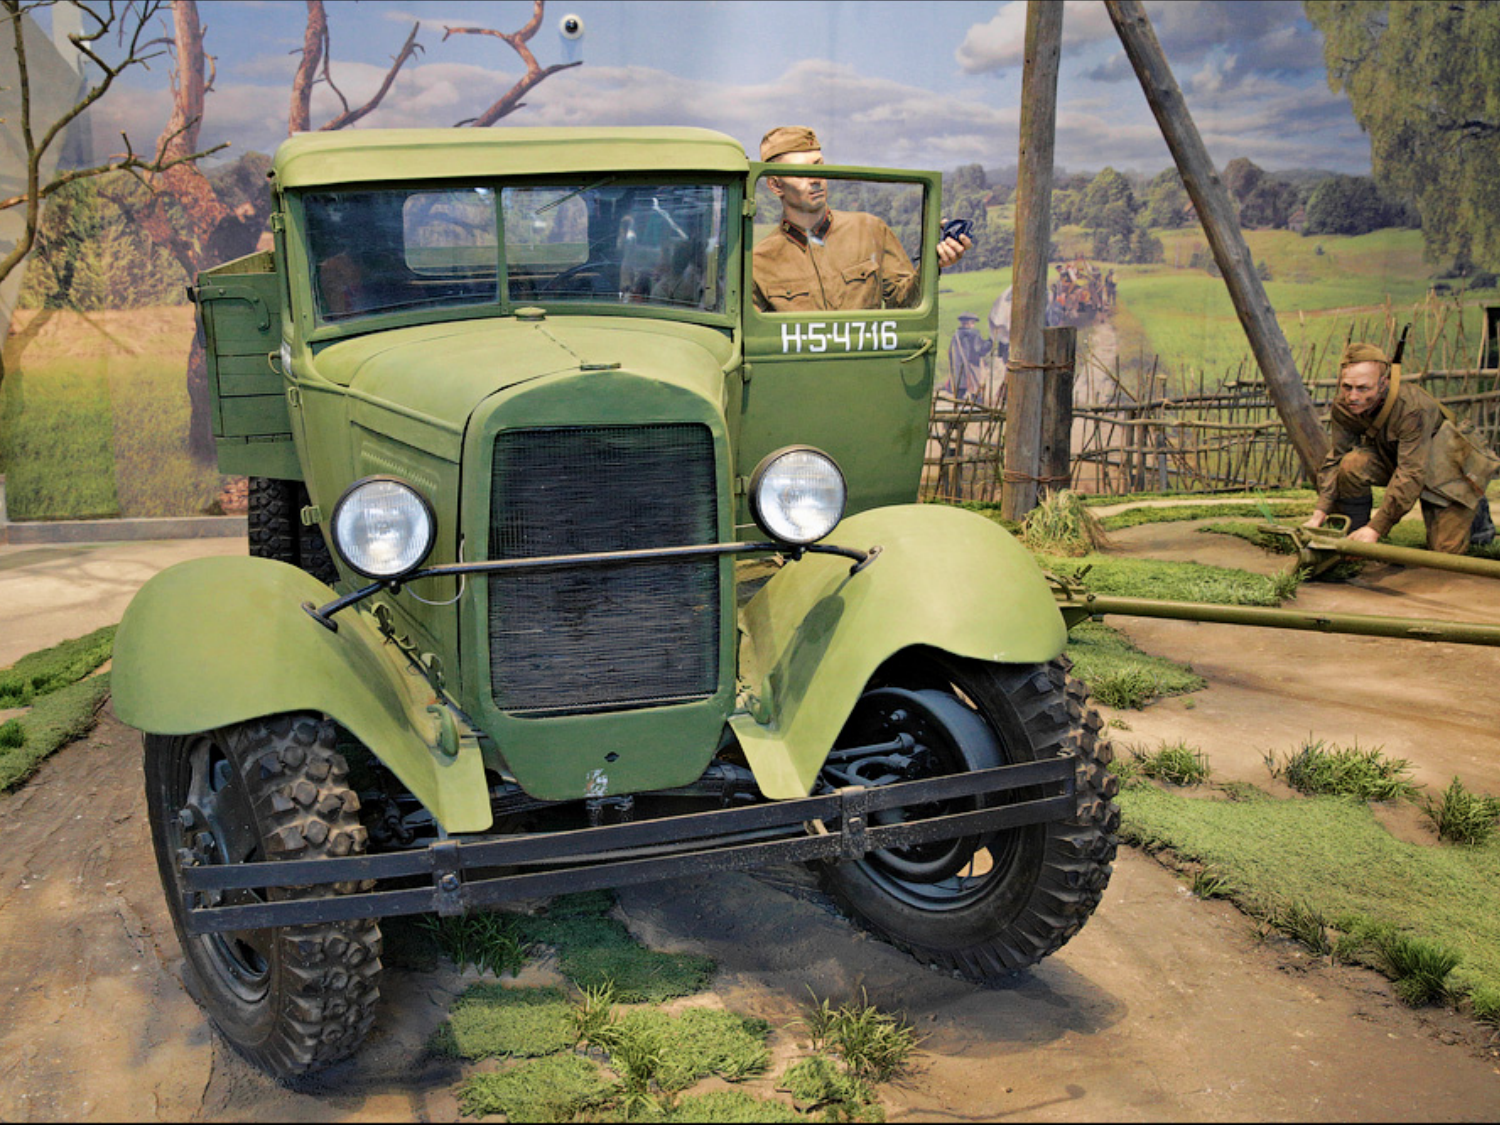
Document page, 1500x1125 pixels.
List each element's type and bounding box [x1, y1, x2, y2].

list [0, 0, 1500, 1125]
